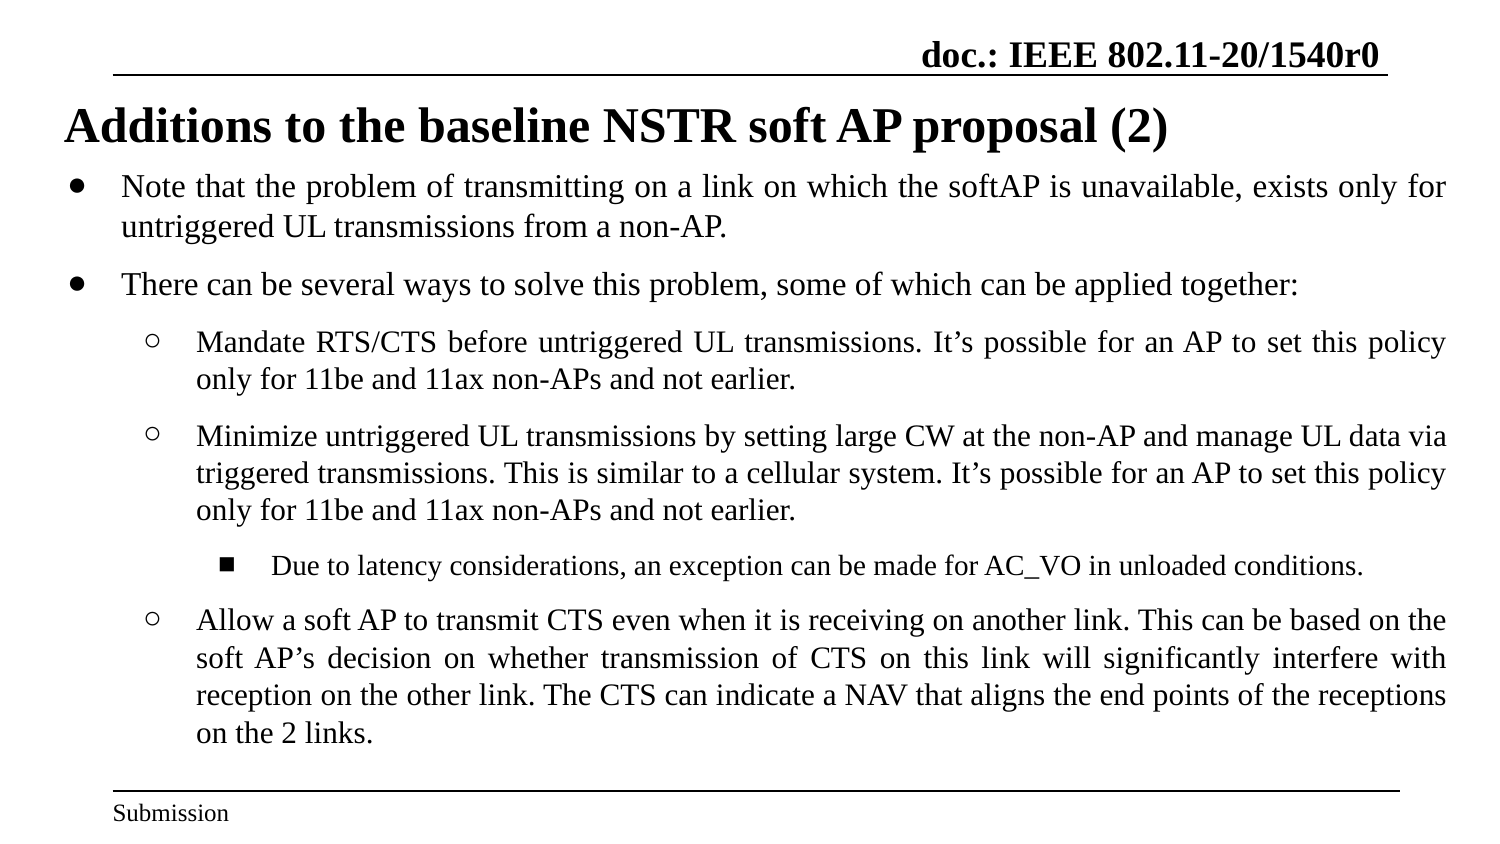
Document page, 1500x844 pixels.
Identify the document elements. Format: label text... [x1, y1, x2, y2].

title Additions to the baseline NSTR soft AP proposal (2) [52, 87, 1496, 169]
list Note that the problem of transmitting on a link on which the softAP is unavailable, exists only for untriggered UL transmissions from a non-AP. There can be several ways to solve this problem, some of which can be applied together: Mandate RTS/CTS before untriggered UL transmissions. It’s possible for an AP to set this policy only for 11be and 11ax non-APs and not earlier. Minimize untriggered UL transmissions by setting large CW at the non-AP and manage UL data via triggered transmissions. This is similar to a cellular system. It’s possible for an AP to set this policy only for 11be and 11ax non-APs and not earlier. Due to latency considerations, an exception can be made for AC_VO in unloaded conditions. Allow a soft AP to transmit CTS even when it is receiving on another link. This can be based on the soft AP’s decision on whether transmission of CTS on this link will significantly interfere with reception on the other link. The CTS can indicate a NAV that aligns the end points of the receptions on the 2 links. [35, 152, 1460, 777]
